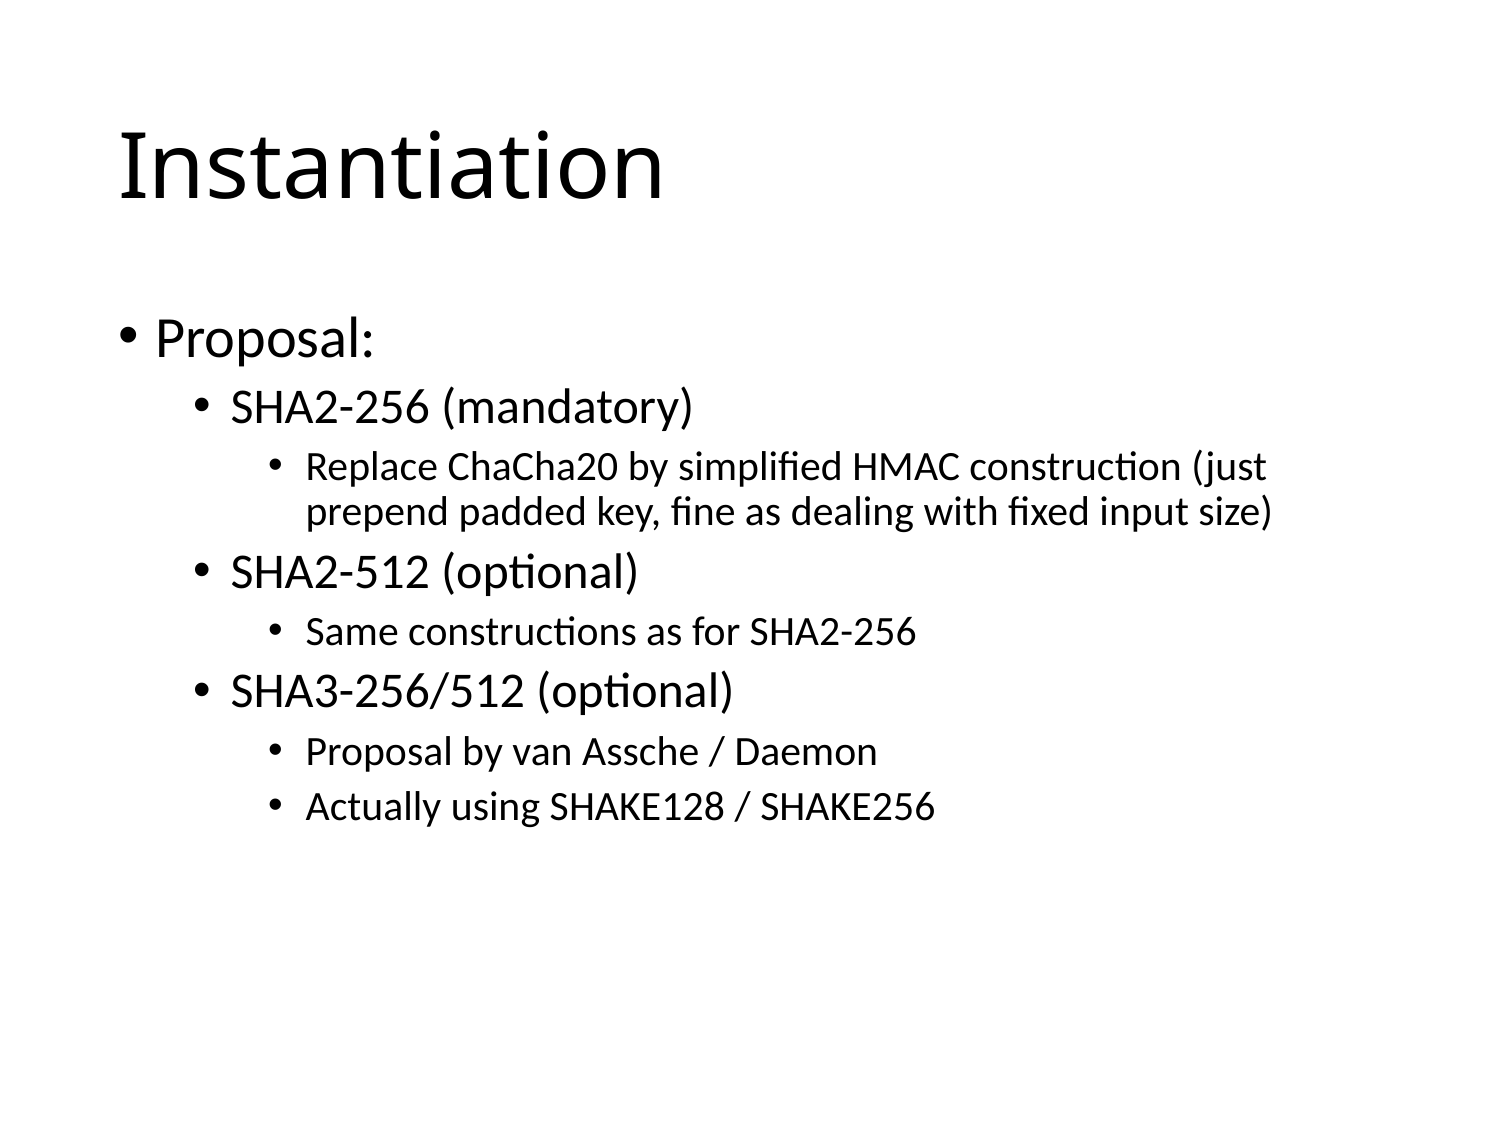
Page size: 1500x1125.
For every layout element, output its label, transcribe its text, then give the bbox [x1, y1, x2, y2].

title Instantiation [103, 59, 1397, 278]
list Proposal: SHA2-256 (mandatory) Replace ChaCha20 by simplified HMAC construction (just prepend padded key, fine as dealing with fixed input size) SHA2-512 (optional) Same constructions as for SHA2-256 SHA3-256/512 (optional) Proposal by van Assche / Daemon Actually using SHAKE128 / SHAKE256 [103, 299, 1397, 1014]
